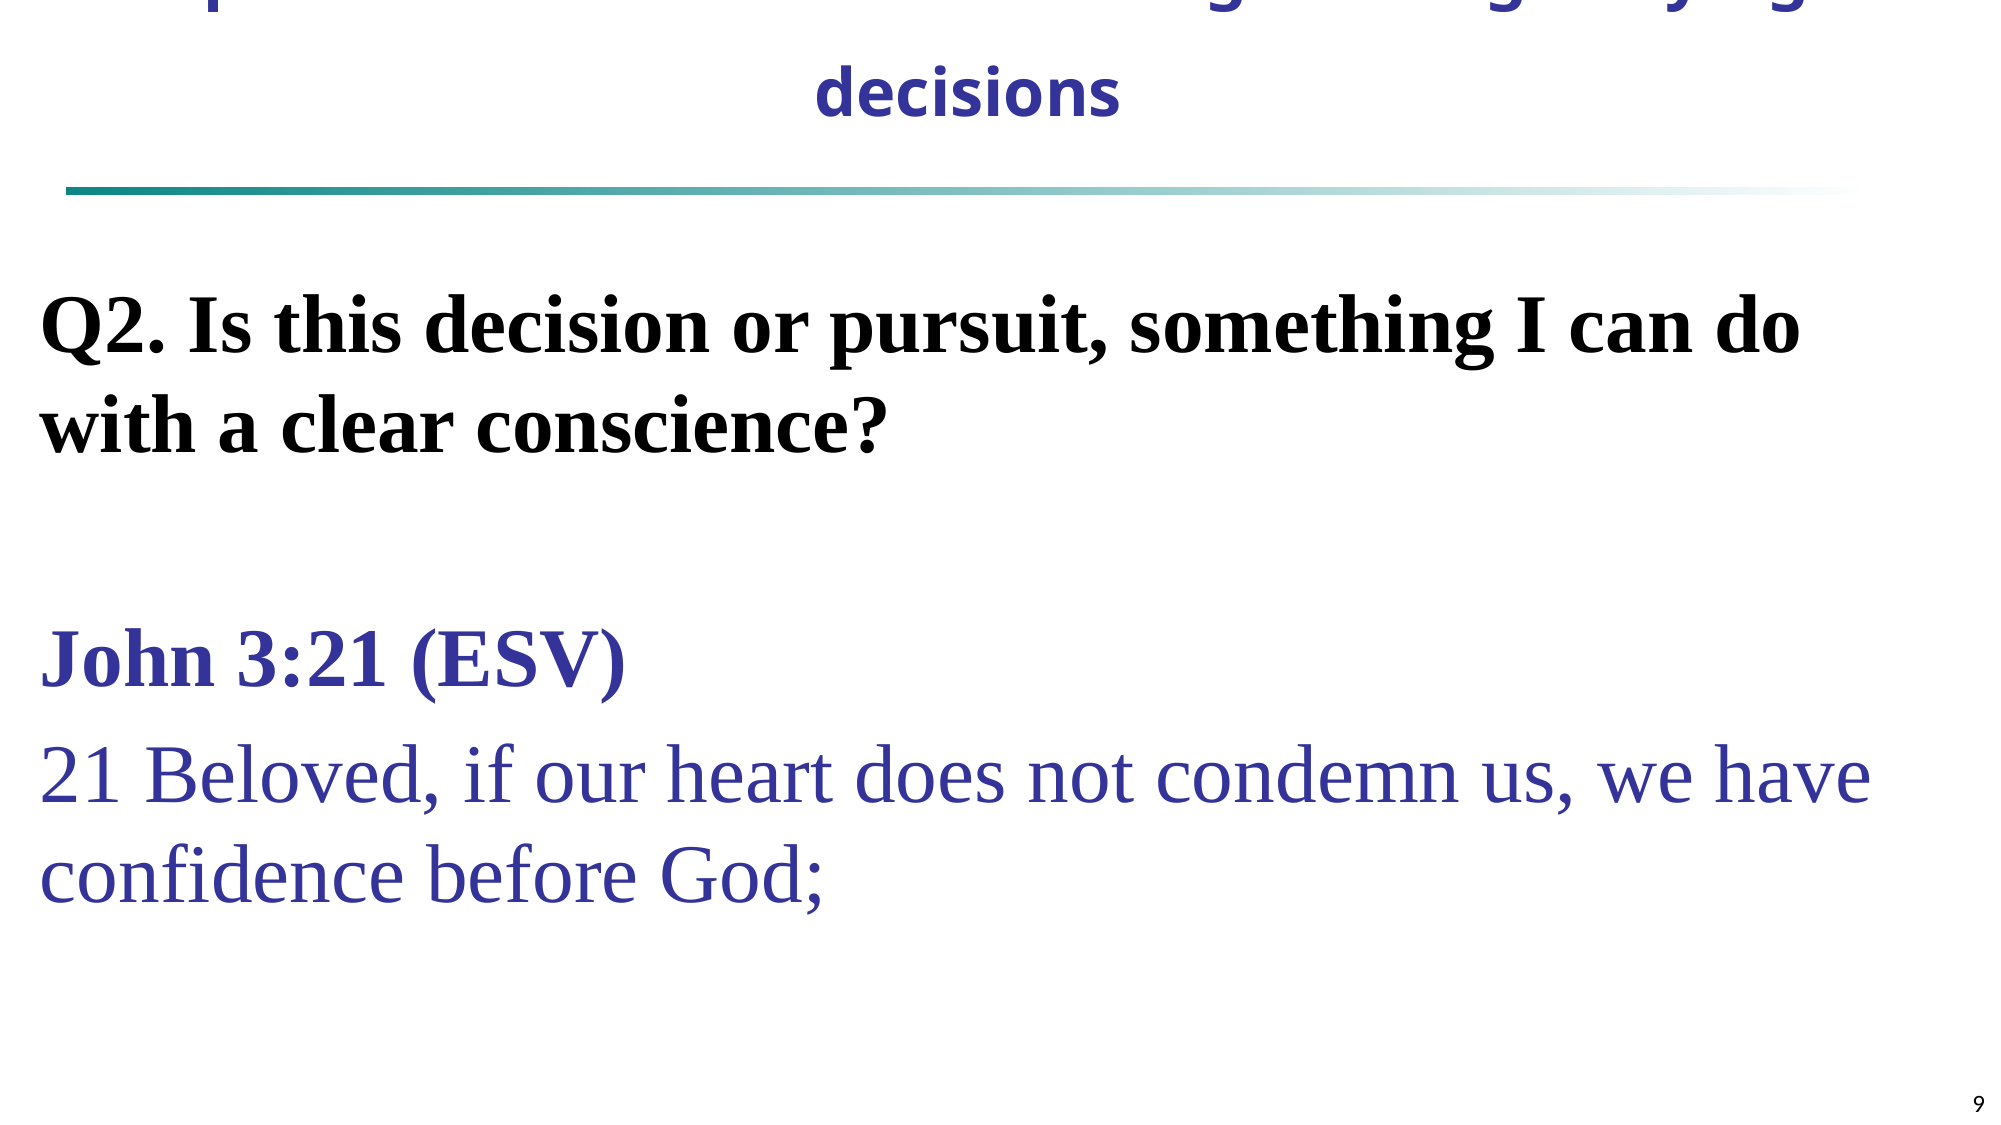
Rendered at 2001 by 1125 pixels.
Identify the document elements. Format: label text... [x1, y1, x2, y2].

list Q2. Is this decision or pursuit, something I can do with a clear conscience? John 3:21 (ESV) 21 Beloved, if our heart does not condemn us, we have confidence before God; [24, 210, 1975, 1100]
title 7 questions to consider in making Christ-glorifying decisions [5, 37, 1931, 138]
slide_number 9 [1799, 1062, 2000, 1125]
